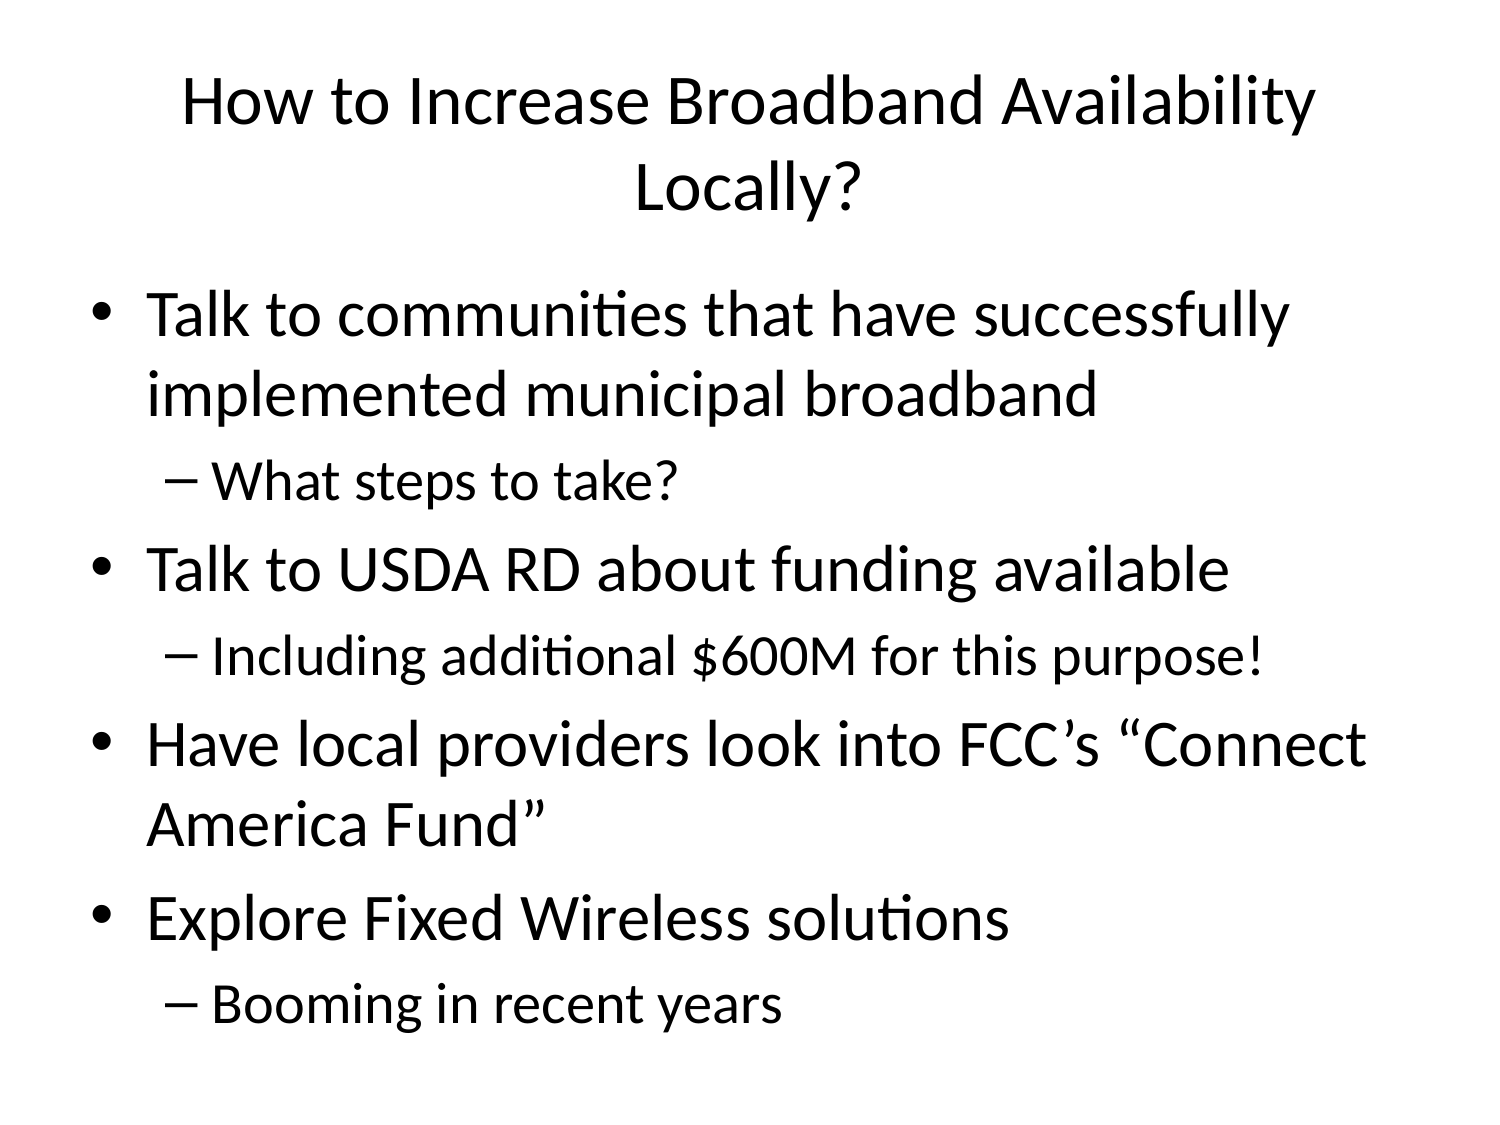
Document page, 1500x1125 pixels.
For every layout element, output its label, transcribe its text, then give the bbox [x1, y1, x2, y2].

list Talk to communities that have successfully implemented municipal broadband What steps to take? Talk to USDA RD about funding available Including additional $600M for this purpose! Have local providers look into FCC’s “Connect America Fund” Explore Fixed Wireless solutions Booming in recent years [75, 262, 1425, 1063]
title How to Increase Broadband Availability Locally? [75, 45, 1425, 233]
